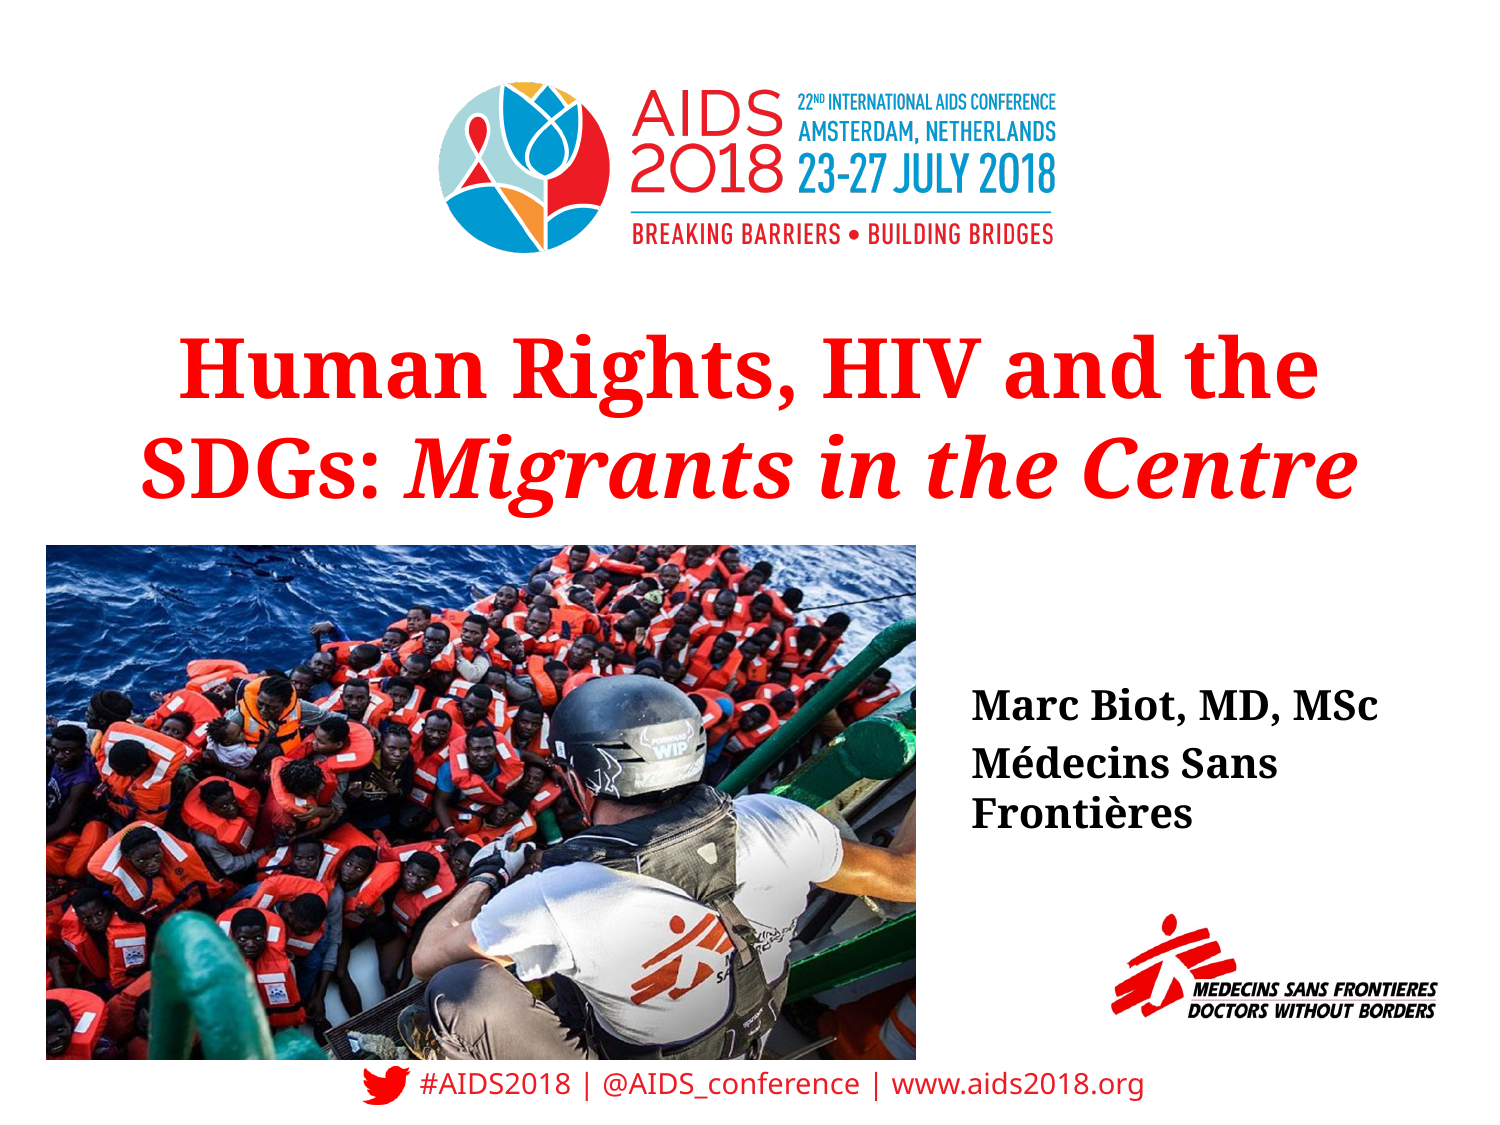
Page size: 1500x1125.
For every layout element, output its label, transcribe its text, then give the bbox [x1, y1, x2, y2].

picture [1099, 894, 1451, 1038]
picture [412, 56, 1088, 278]
picture [46, 545, 917, 1113]
subtitle Marc Biot, MD, MSc Médecins Sans Frontières [956, 670, 1484, 895]
title Human Rights, HIV and the SDGs: Migrants in the Centre [112, 294, 1388, 536]
